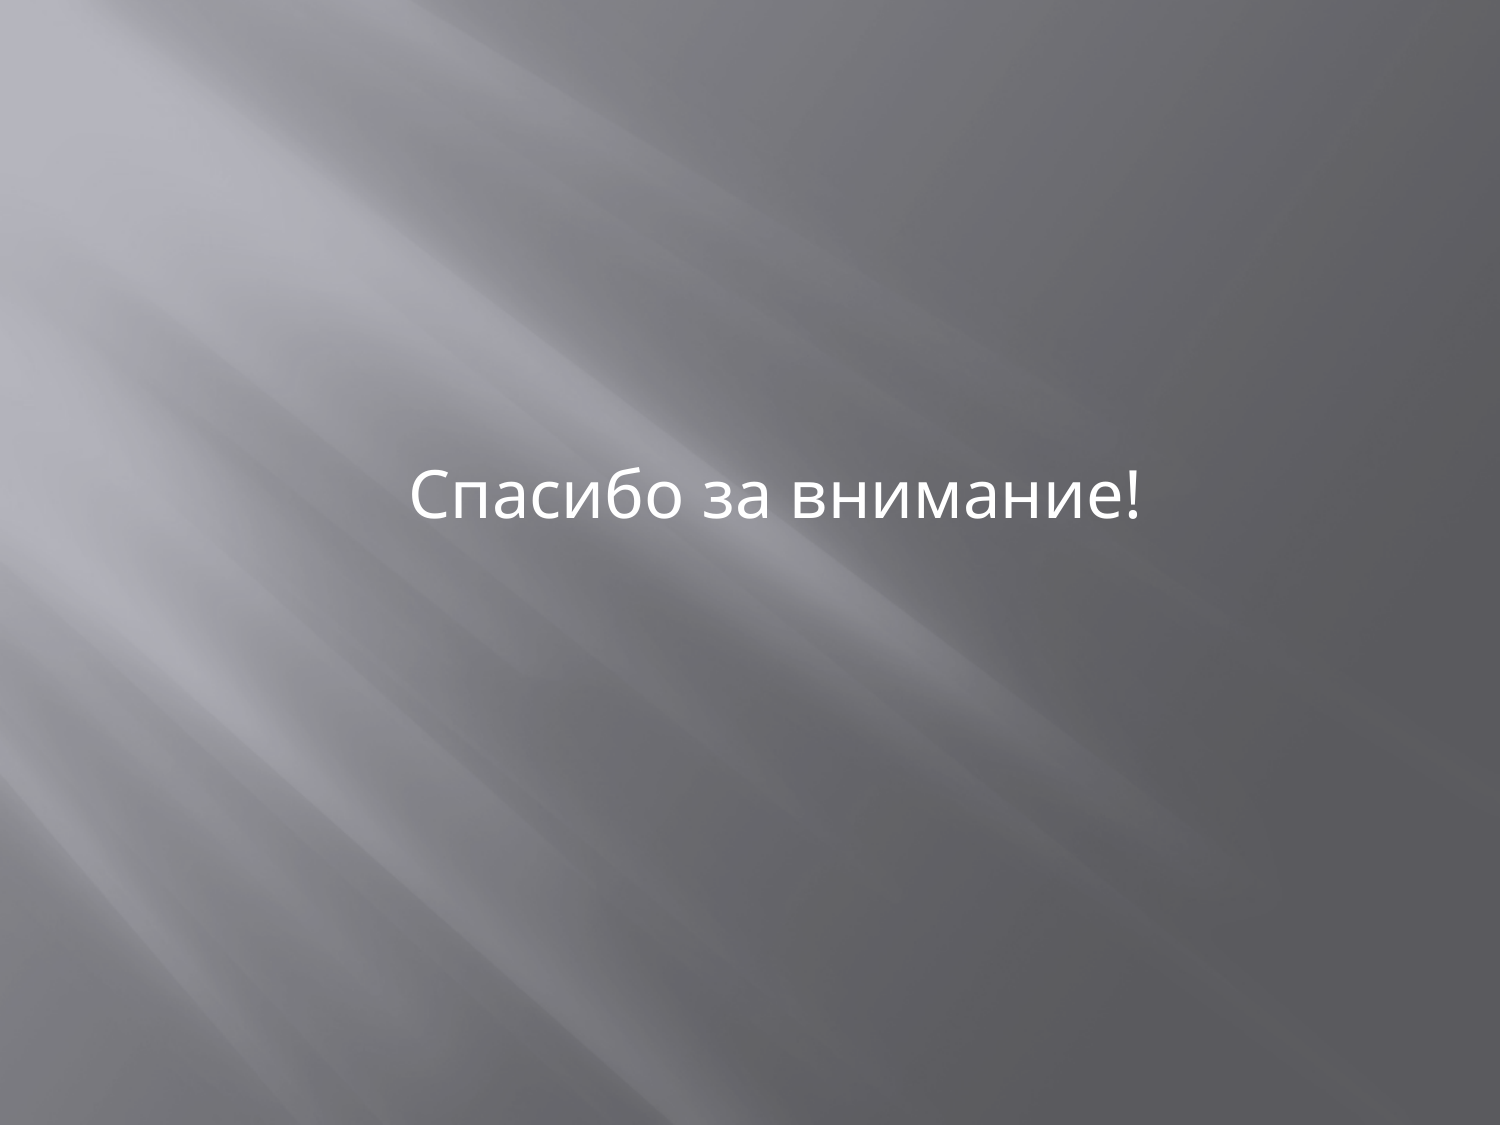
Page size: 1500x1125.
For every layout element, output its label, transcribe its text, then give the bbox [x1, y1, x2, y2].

text_box Спасибо за внимание! [393, 444, 1158, 539]
